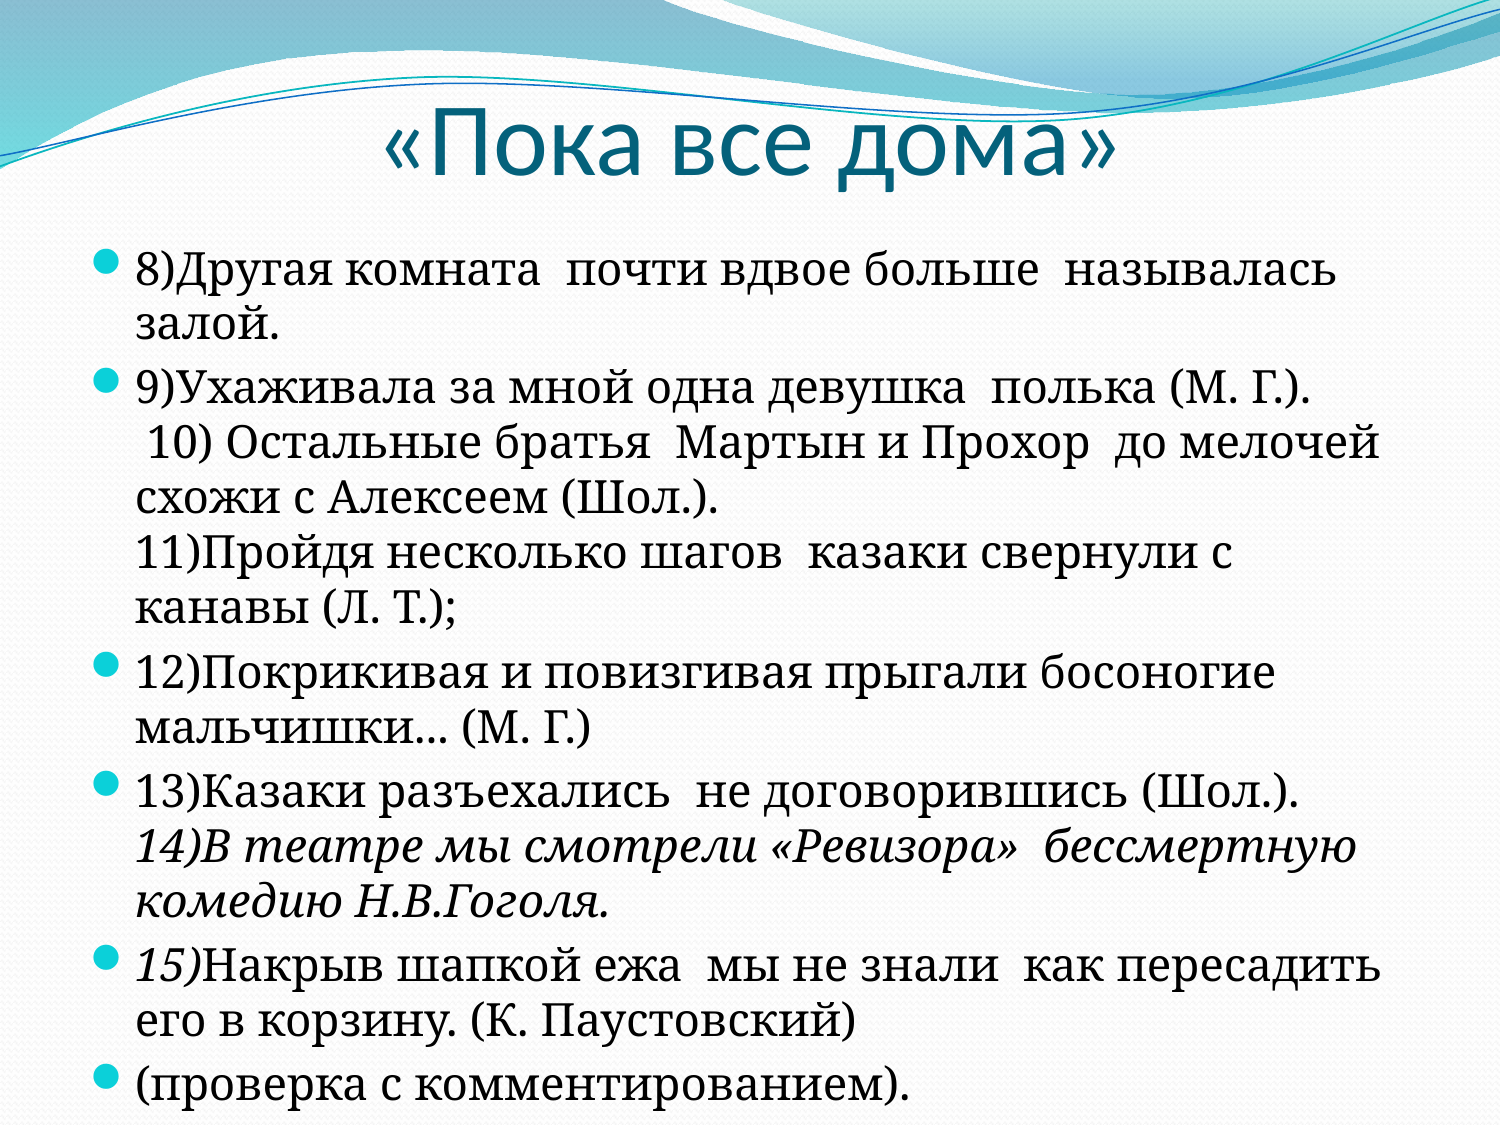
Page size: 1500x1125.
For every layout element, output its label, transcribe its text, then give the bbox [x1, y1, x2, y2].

list 8)Другая комната почти вдвое больше называлась залой. 9)Ухаживала за мной одна девушка полька (М. Г.). 10) Остальные братья Мартын и Прохор до мелочей схожи с Алексеем (Шол.). 11)Пройдя несколько шагов казаки свернули с канавы (Л. Т.); 12)Покрикивая и повизгивая прыгали босоногие мальчишки... (М. Г.) 13)Казаки разъехались не договорившись (Шол.). 14)В театре мы смотрели «Ревизора» бессмертную комедию Н.В.Гоголя. 15)Накрыв шапкой ежа мы не знали как пересадить его в корзину. (К. Паустовский) (проверка с комментированием). [75, 231, 1425, 1038]
title «Пока все дома» [75, 54, 1425, 197]
